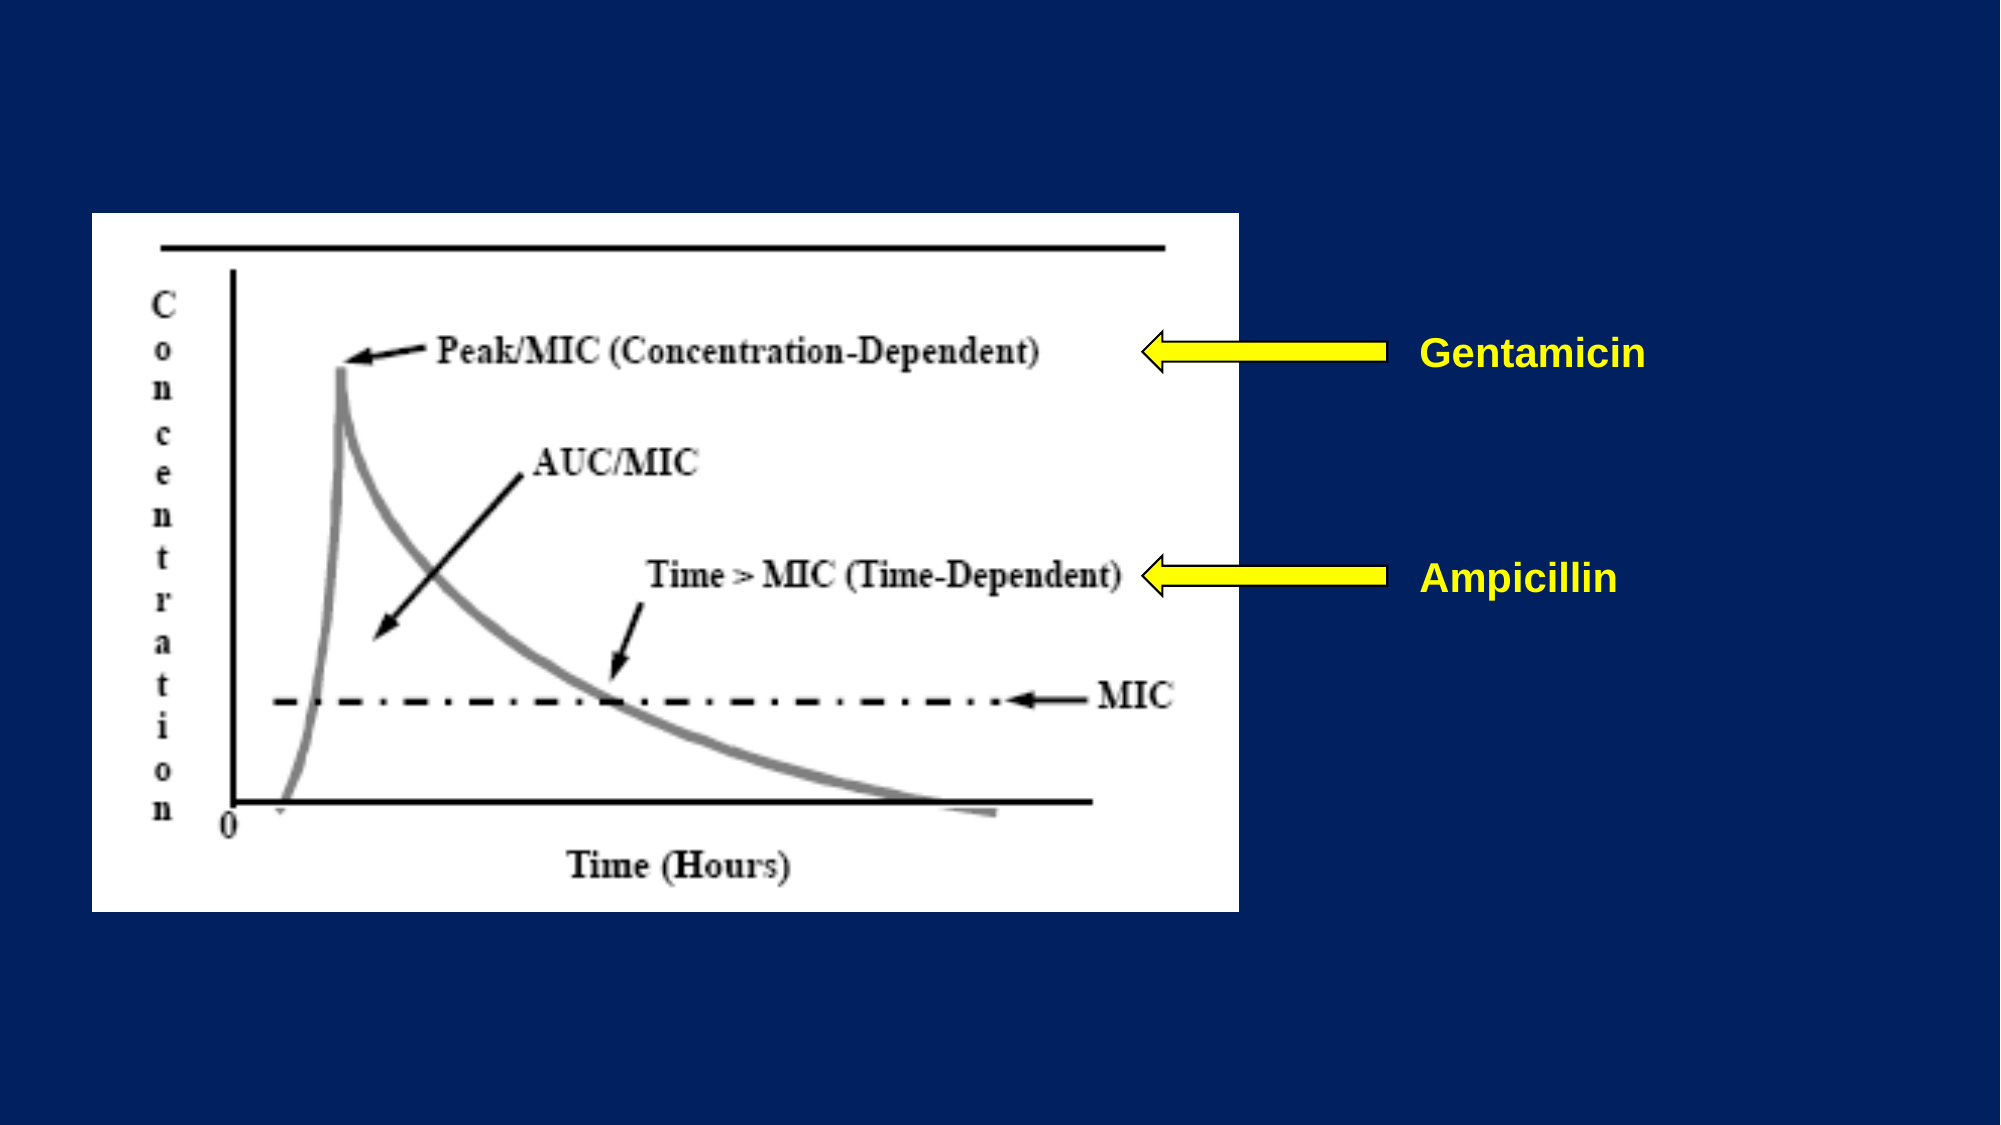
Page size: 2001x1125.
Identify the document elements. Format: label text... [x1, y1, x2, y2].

text_box Gentamicin [1404, 318, 1977, 384]
text_box [1239, 564, 1389, 587]
text_box Ampicillin [1404, 542, 1977, 608]
picture [92, 213, 1239, 912]
text_box [1239, 340, 1389, 363]
